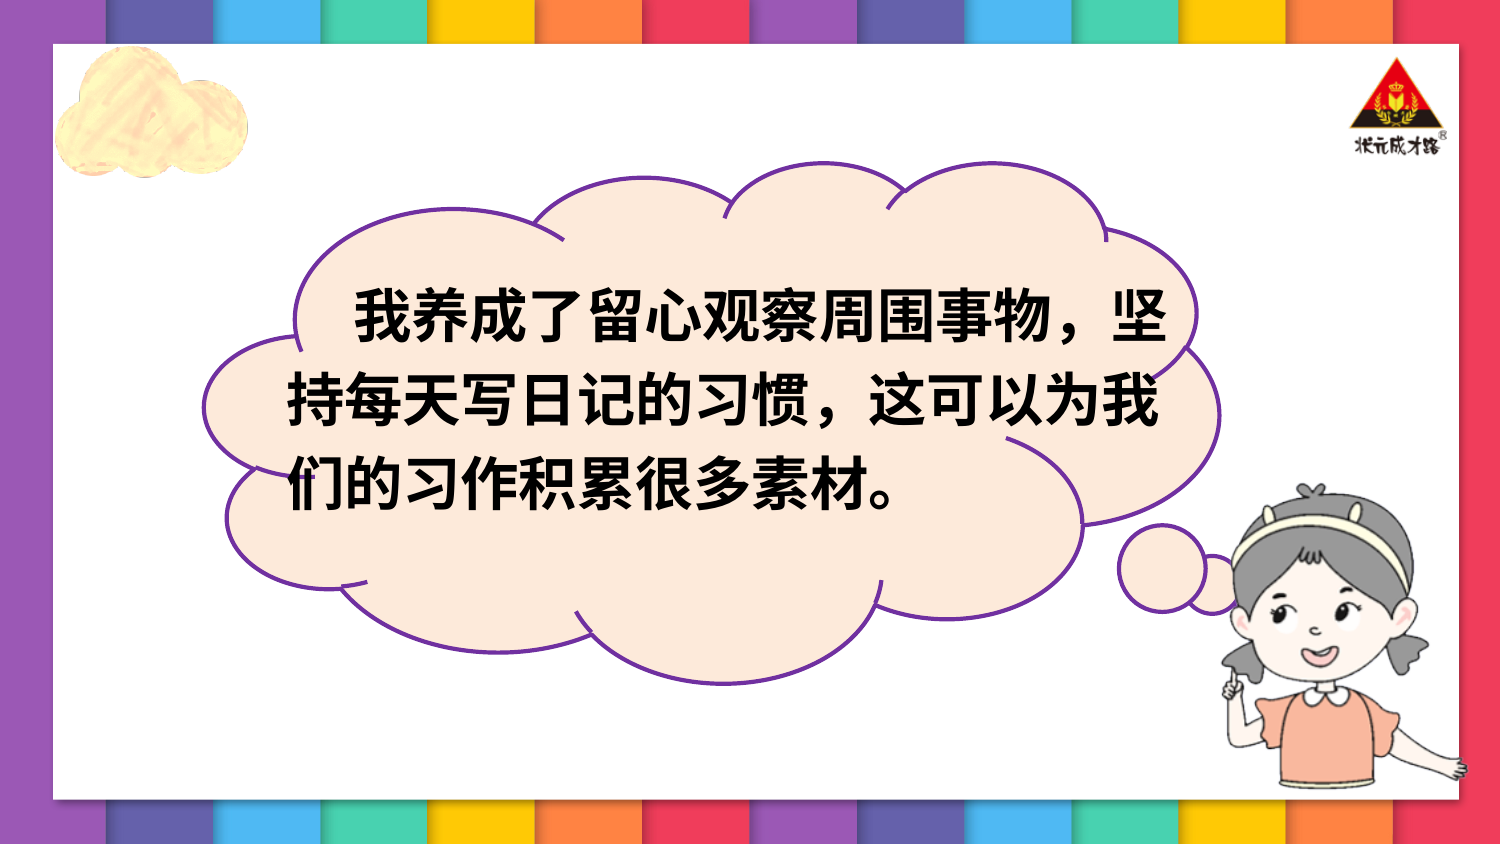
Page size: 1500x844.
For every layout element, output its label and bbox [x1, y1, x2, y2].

picture [0, 0, 1500, 844]
text_box [204, 161, 1220, 683]
